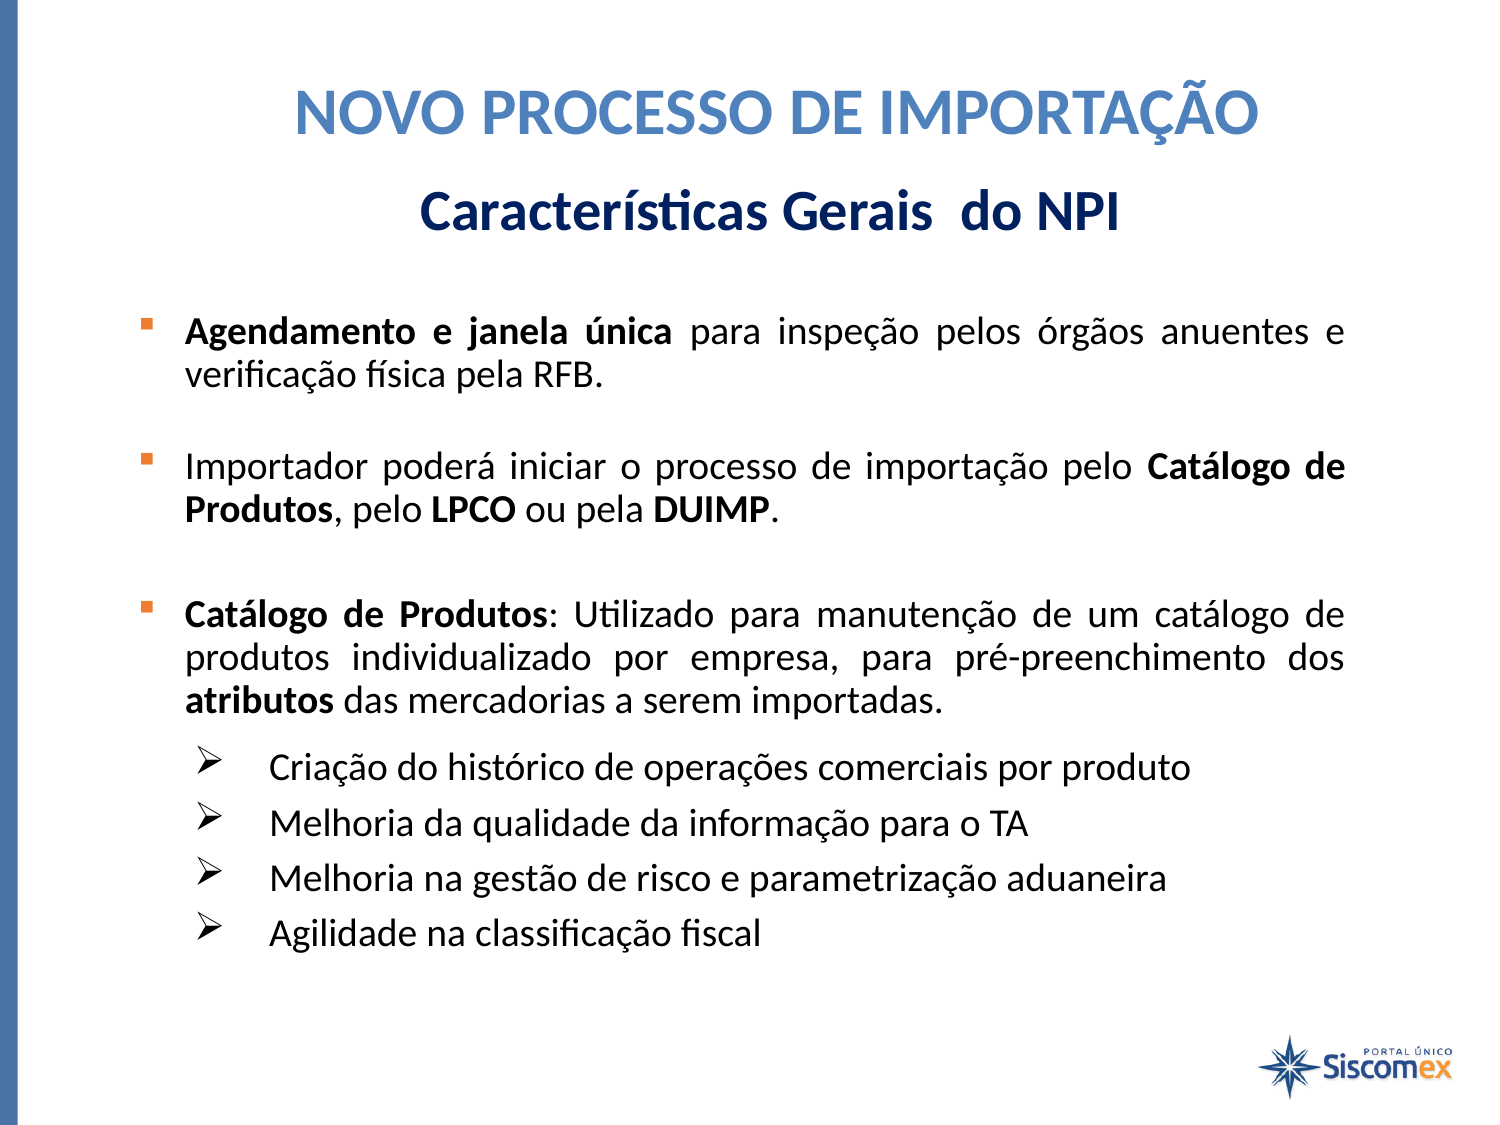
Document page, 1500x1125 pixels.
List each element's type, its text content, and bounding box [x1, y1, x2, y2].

list Agendamento e janela única para inspeção pelos órgãos anuentes e verificação física pela RFB. Importador poderá iniciar o processo de importação pelo Catálogo de Produtos, pelo LPCO ou pela DUIMP. Catálogo de Produtos: Utilizado para manutenção de um catálogo de produtos individualizado por empresa, para pré-preenchimento dos atributos das mercadorias a serem importadas. Criação do histórico de operações comerciais por produto Melhoria da qualidade da informação para o TA Melhoria na gestão de risco e parametrização aduaneira Agilidade na classificação fiscal [64, 302, 1362, 989]
picture [1257, 1034, 1454, 1102]
text_box NOVO PROCESSO DE IMPORTAÇÃO Características Gerais do NPI [265, 42, 1290, 268]
